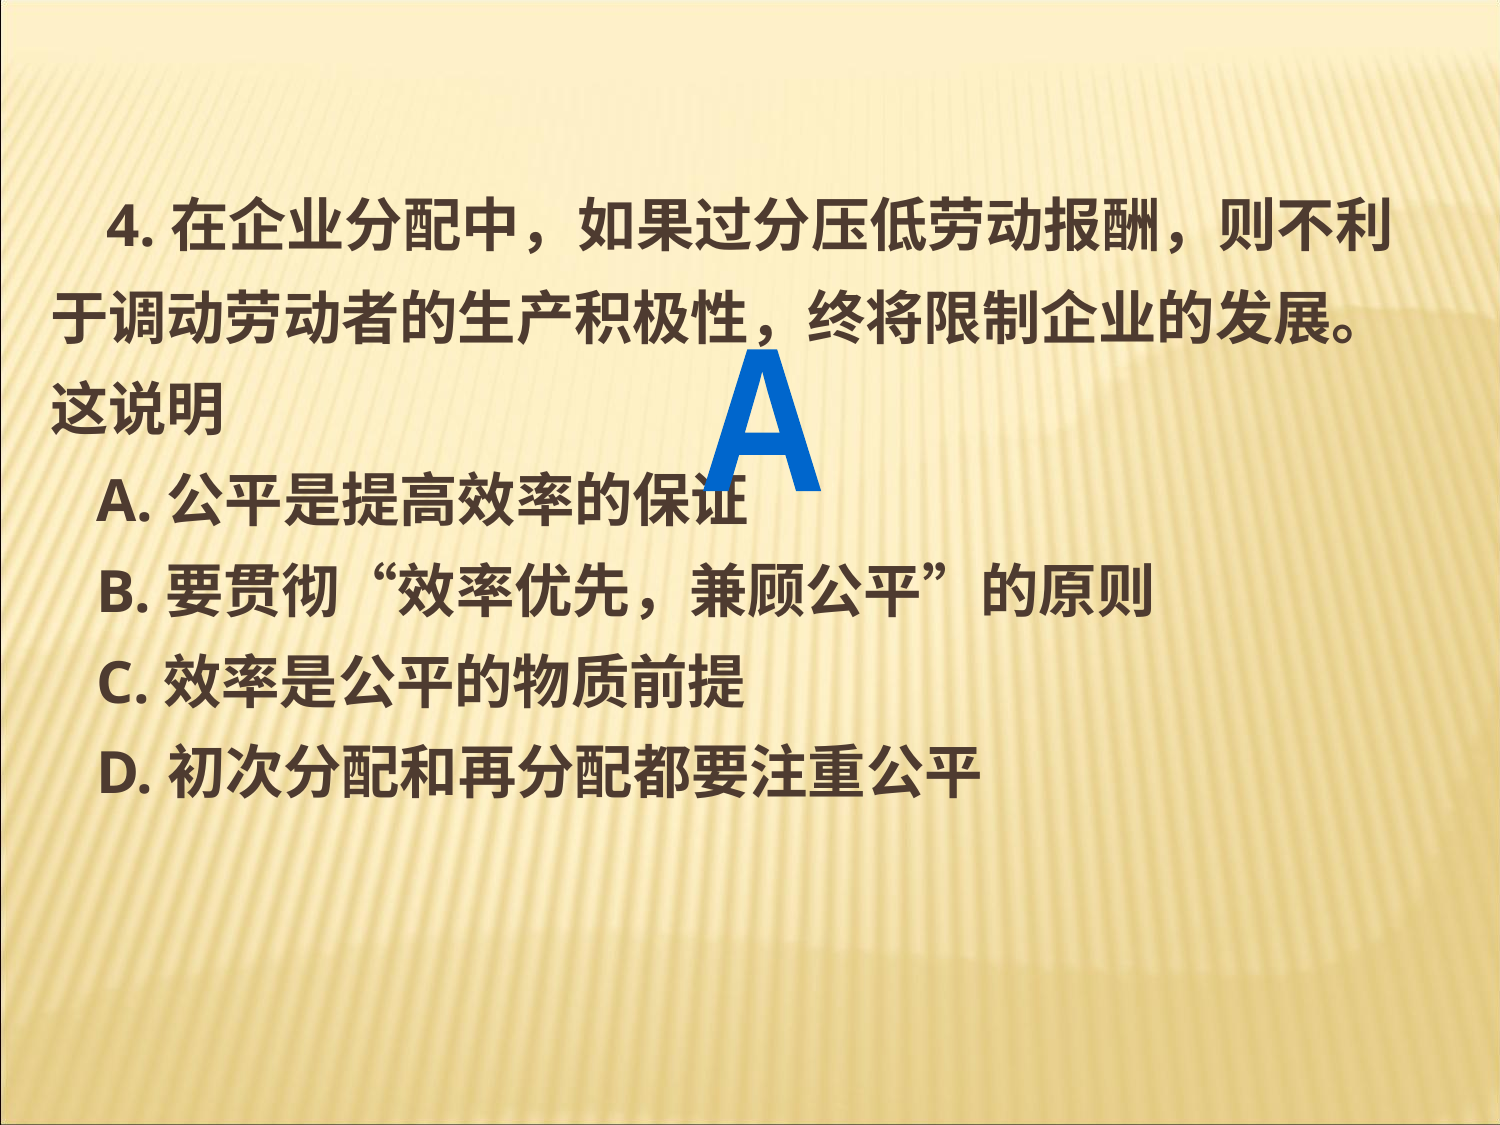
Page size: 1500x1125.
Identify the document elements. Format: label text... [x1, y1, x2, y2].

text_box 4.在企业分配中，如果过分压低劳动报酬，则不利于调动劳动者的生产积极性，终将限制企业的发展。这说明 A.公平是提高效率的保证 B.要贯彻“效率优先，兼顾公平”的原则 C.效率是公平的物质前提 D.初次分配和再分配都要注重公平 [35, 148, 1454, 813]
picture [0, 0, 1500, 1125]
